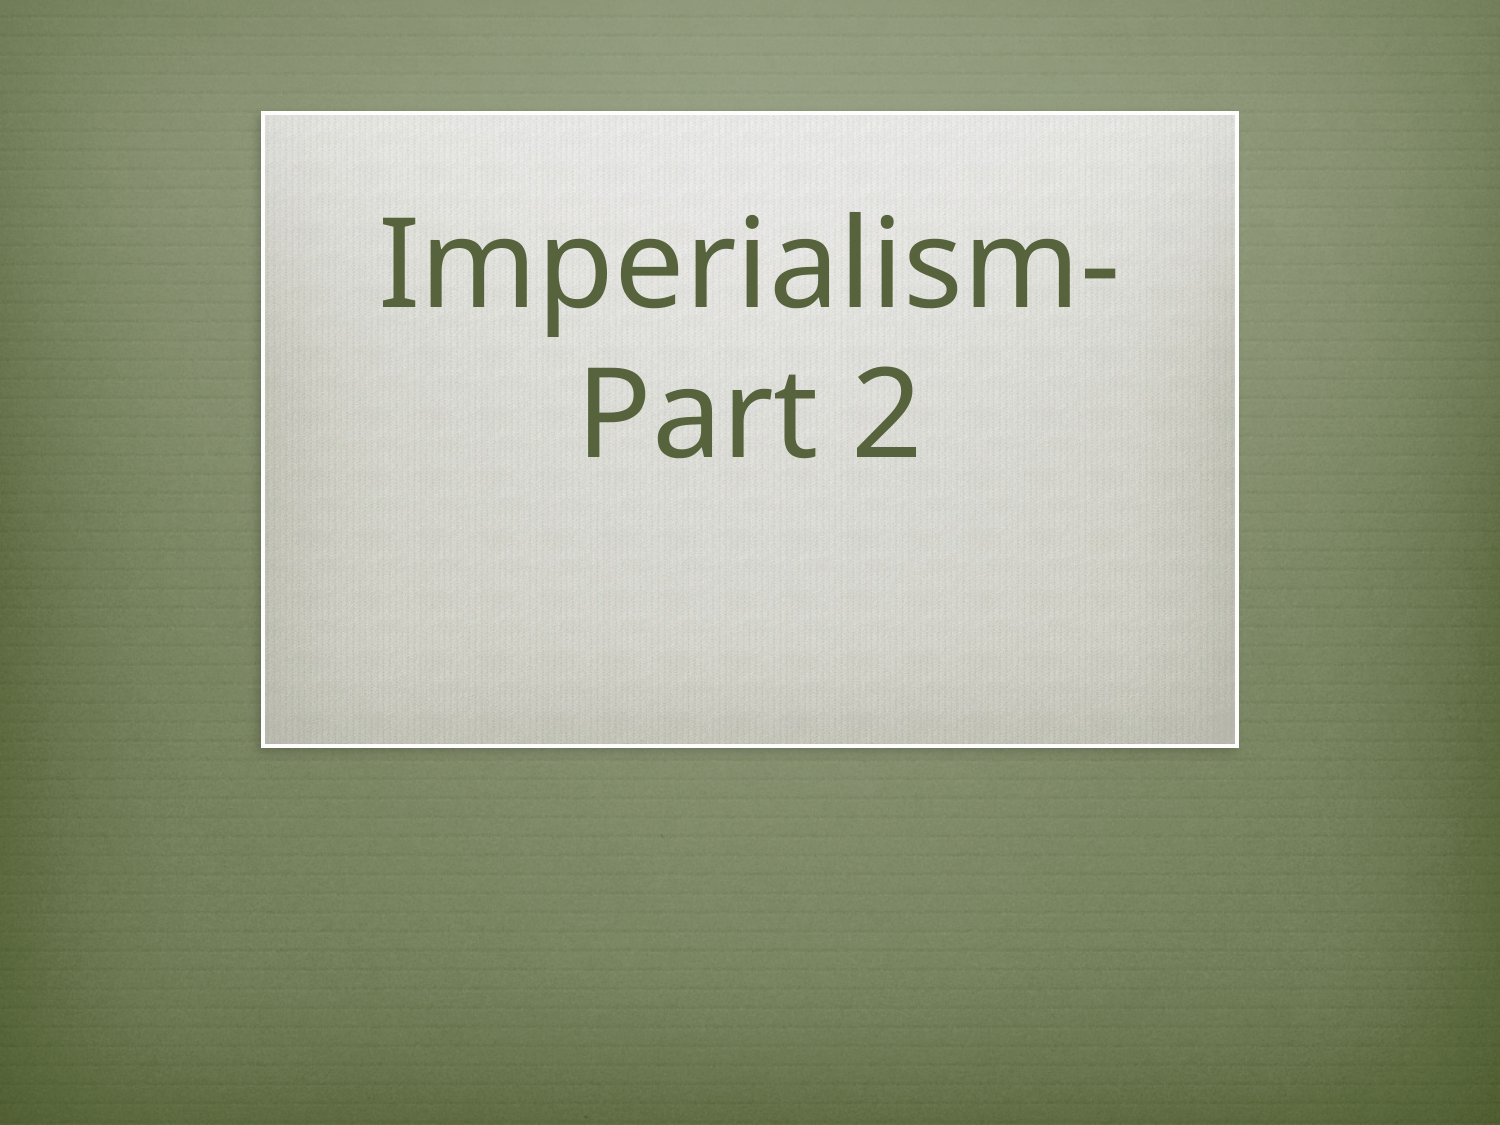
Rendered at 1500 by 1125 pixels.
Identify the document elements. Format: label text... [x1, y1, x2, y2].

title Imperialism- Part 2 [280, 187, 1220, 491]
picture [265, 115, 1235, 744]
